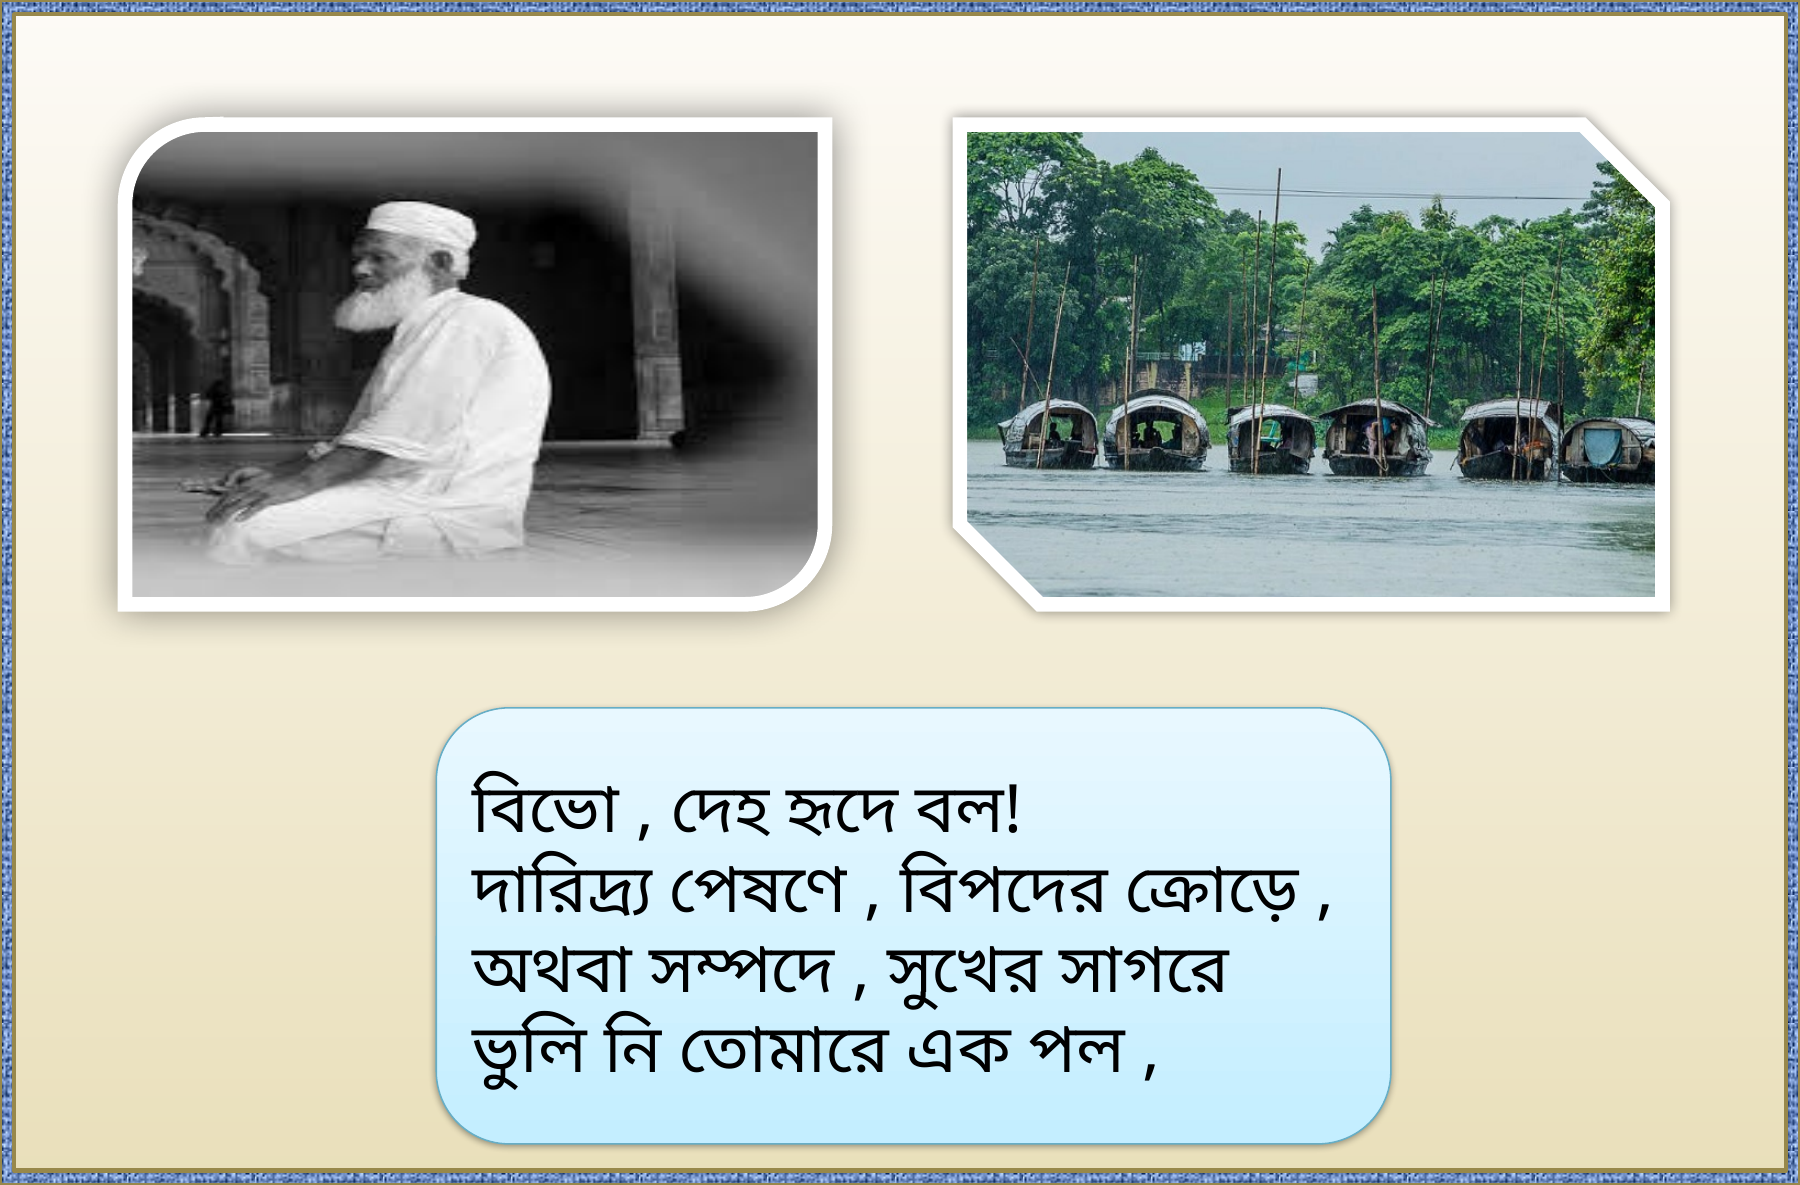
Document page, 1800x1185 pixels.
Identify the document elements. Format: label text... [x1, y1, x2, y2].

picture [2, 2, 1798, 1183]
text_box বিভো , দেহ হৃদে বল! দারিদ্র্য পেষণে , বিপদের ক্রোড়ে , অথবা সম্পদে , সুখের সাগরে ভুলি নি তোমারে এক পল , [435, 707, 1392, 1145]
